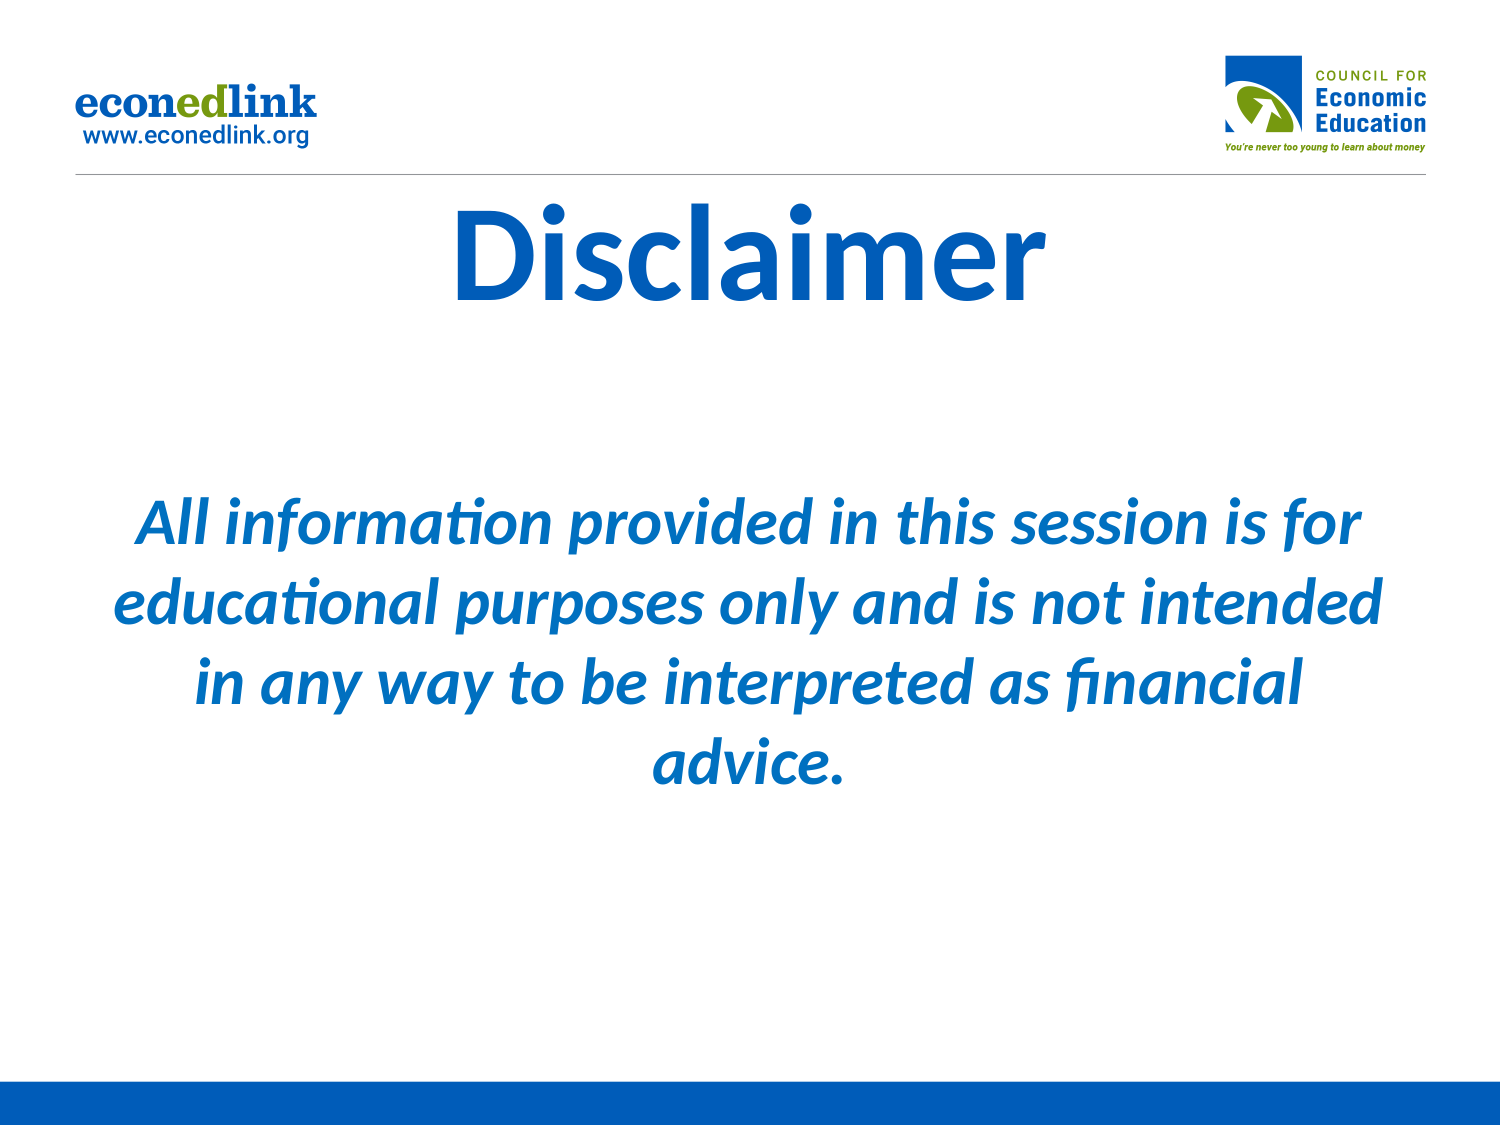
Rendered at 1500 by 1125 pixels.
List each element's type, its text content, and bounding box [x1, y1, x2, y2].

list All information provided in this session is for educational purposes only and is not intended in any way to be interpreted as financial advice. [74, 469, 1426, 1091]
picture [0, 0, 1500, 1125]
title Disclaimer [74, 174, 1426, 363]
